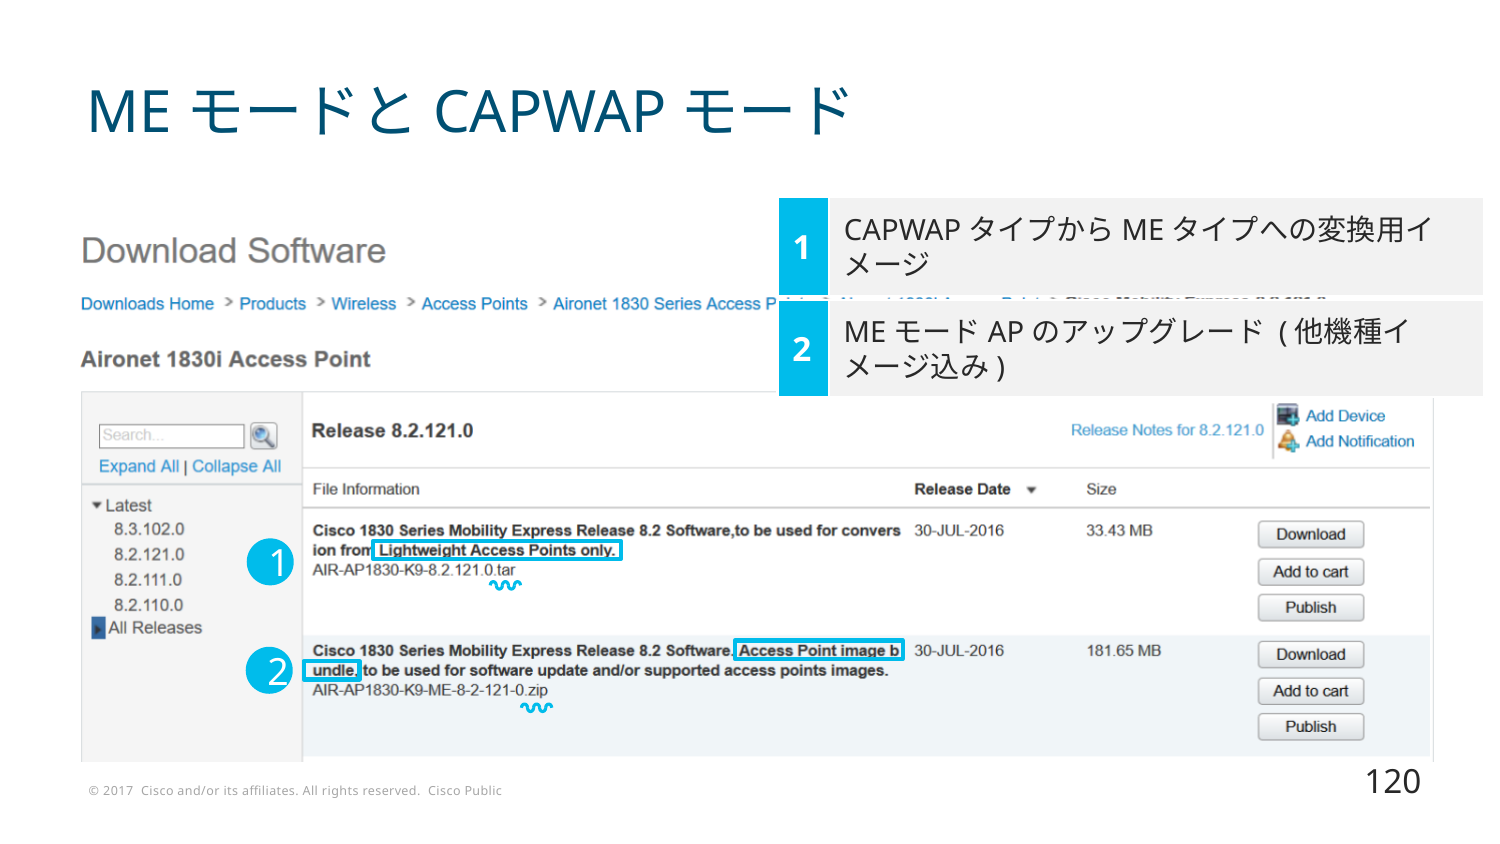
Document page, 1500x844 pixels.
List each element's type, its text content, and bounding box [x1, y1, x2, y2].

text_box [489, 581, 521, 590]
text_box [777, 196, 1485, 296]
picture [69, 227, 1445, 762]
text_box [521, 703, 552, 712]
title MEモードとCAPWAPモード [71, 55, 1441, 176]
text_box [777, 299, 1485, 398]
